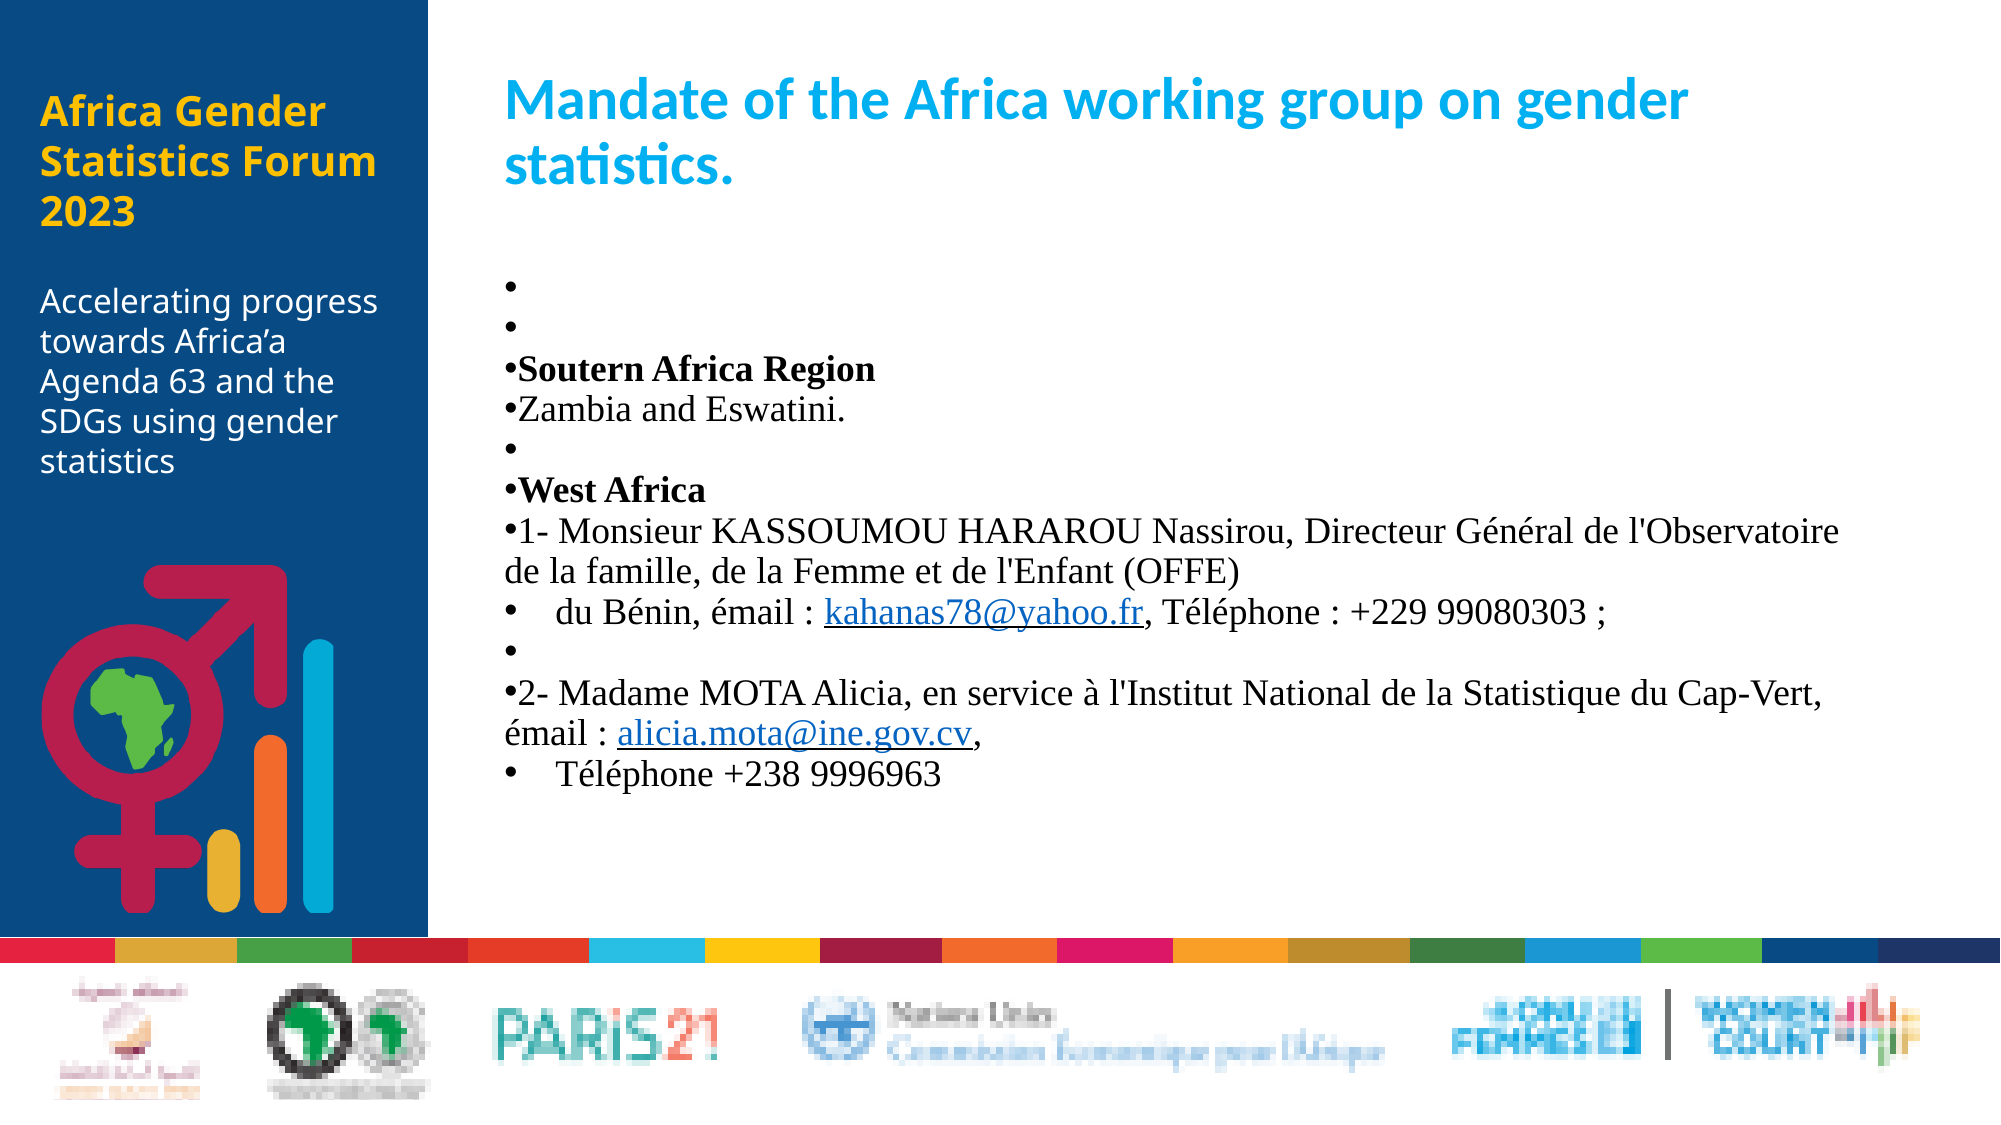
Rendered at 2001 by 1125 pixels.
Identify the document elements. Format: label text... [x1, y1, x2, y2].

list Soutern Africa Region Zambia and Eswatini. West Africa 1- Monsieur KASSOUMOU HARAROU Nassirou, Directeur Général de l'Observatoire de la famille, de la Femme et de l'Enfant (OFFE) du Bénin, émail : kahanas78@yahoo.fr, Téléphone : +229 99080303 ; 2- Madame MOTA Alicia, en service à l'Institut National de la Statistique du Cap-Vert, émail : alicia.mota@ine.gov.cv, Téléphone +238 9996963 [489, 260, 1863, 840]
title Mandate of the Africa working group on gender statistics. [489, 59, 1863, 260]
